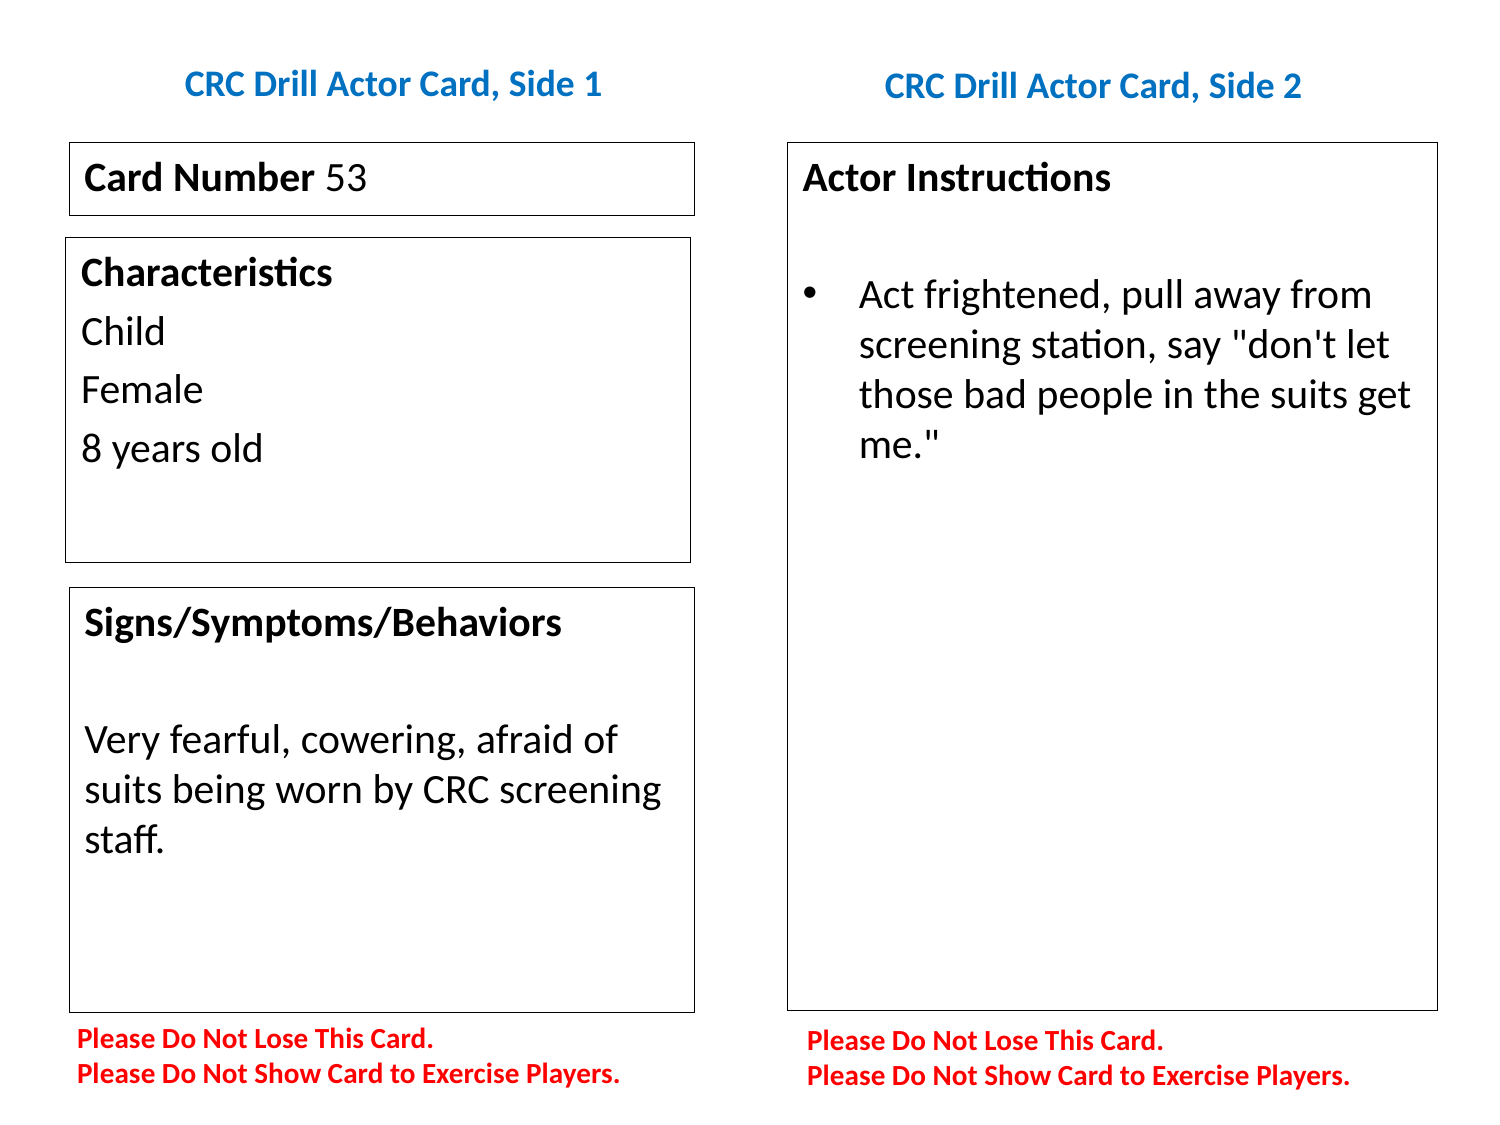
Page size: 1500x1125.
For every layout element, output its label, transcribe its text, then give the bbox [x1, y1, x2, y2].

text_box Please Do Not Lose This Card. Please Do Not Show Card to Exercise Players. [62, 1012, 695, 1098]
list Characteristics Child Female 8 years old [65, 237, 691, 563]
text_box Card Number 53 [69, 142, 695, 216]
text_box Signs/Symptoms/Behaviors Very fearful, cowering, afraid of suits being worn by CRC screening staff. [69, 587, 695, 1013]
text_box CRC Drill Actor Card, Side 2 [762, 24, 1425, 143]
title CRC Drill Actor Card, Side 1 [62, 23, 725, 141]
text_box Please Do Not Lose This Card. Please Do Not Show Card to Exercise Players. [792, 1013, 1425, 1099]
list Actor Instructions Act frightened, pull away from screening station, say "don't let those bad people in the suits get me." [787, 142, 1438, 1011]
